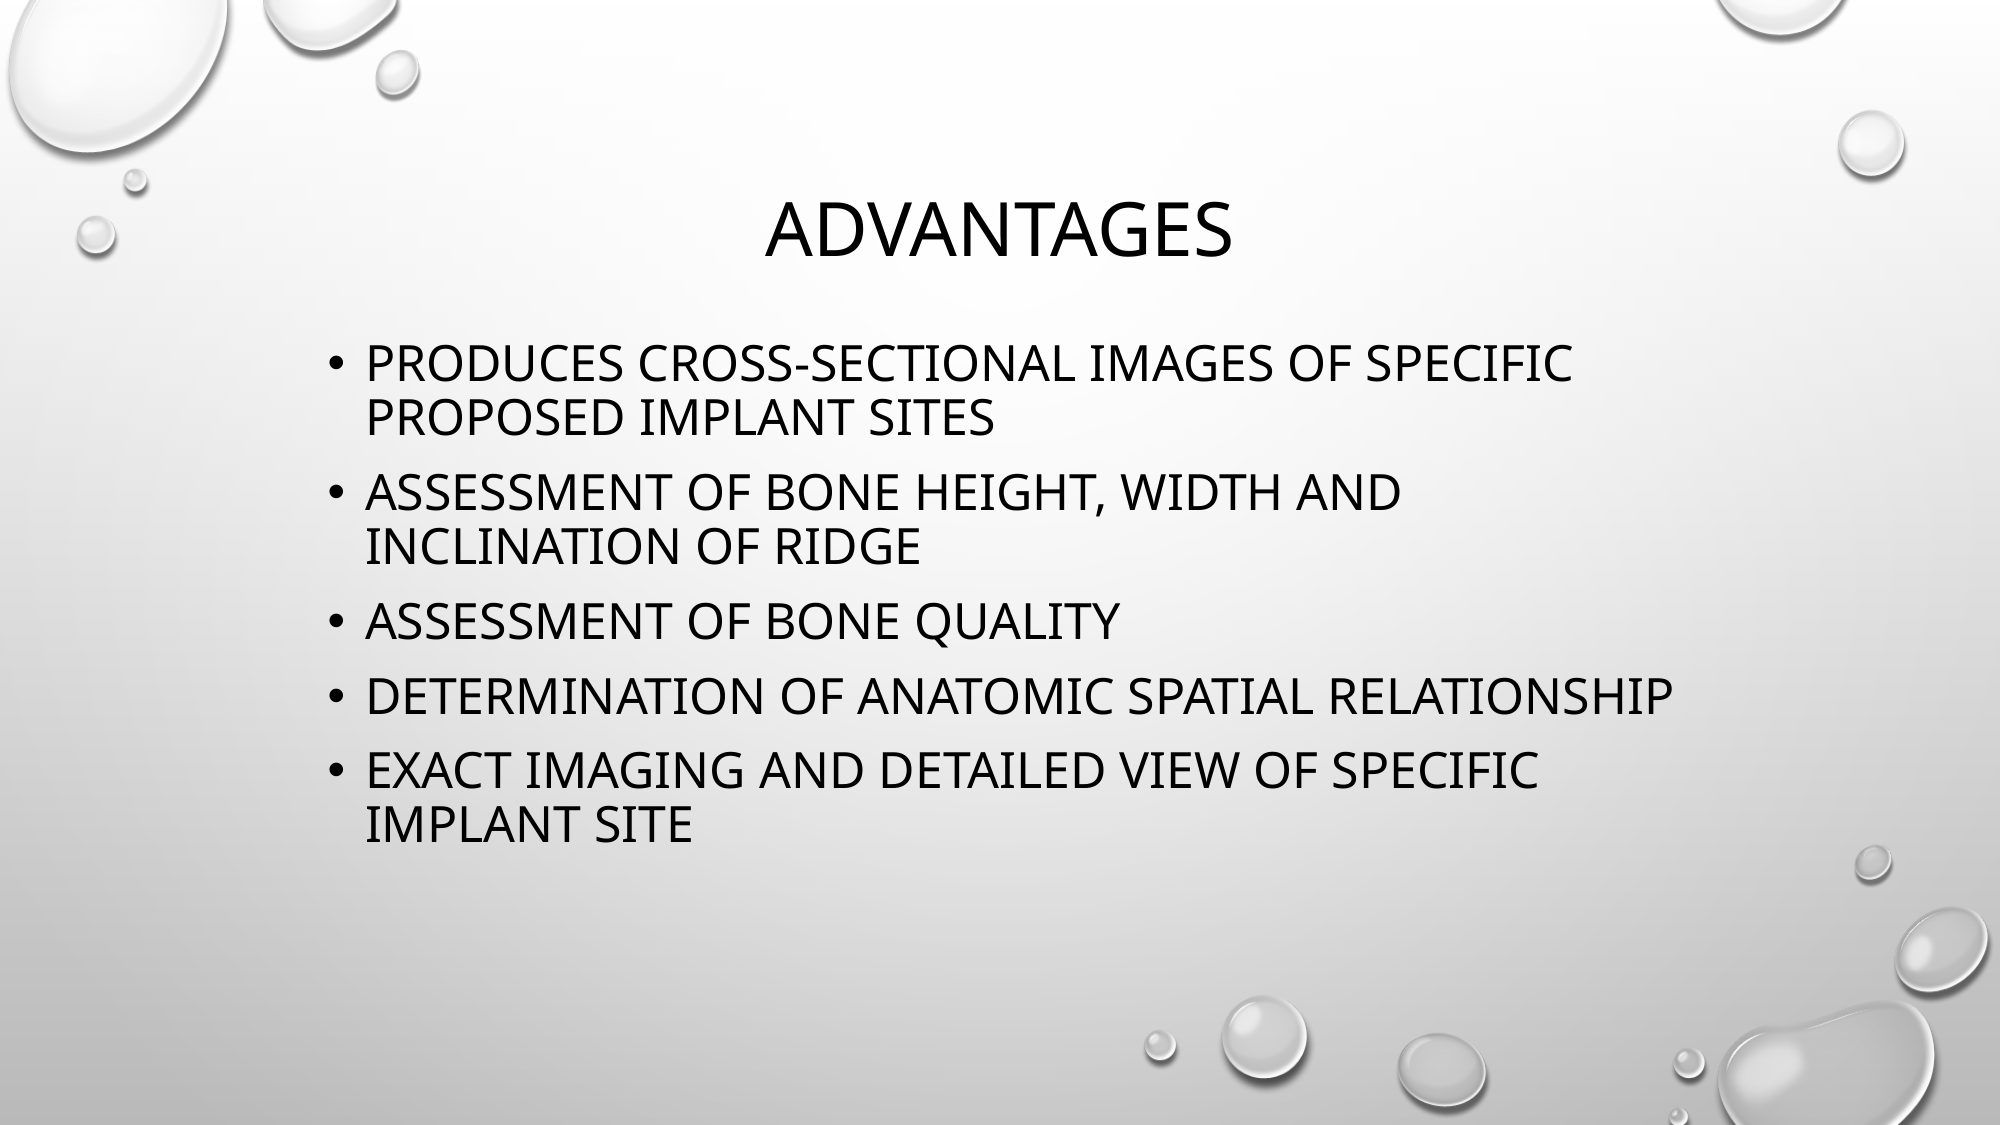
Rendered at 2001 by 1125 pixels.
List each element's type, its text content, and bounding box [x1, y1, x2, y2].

picture [0, 0, 2000, 1125]
list Produces cross-sectional images of specific proposed implant sites Assessment of bone height, width and inclination of ridge Assessment of bone quality Determination of anatomic spatial relationship Exact imaging and detailed view of specific implant site [312, 331, 1719, 1006]
title Advantages [149, 101, 1851, 364]
